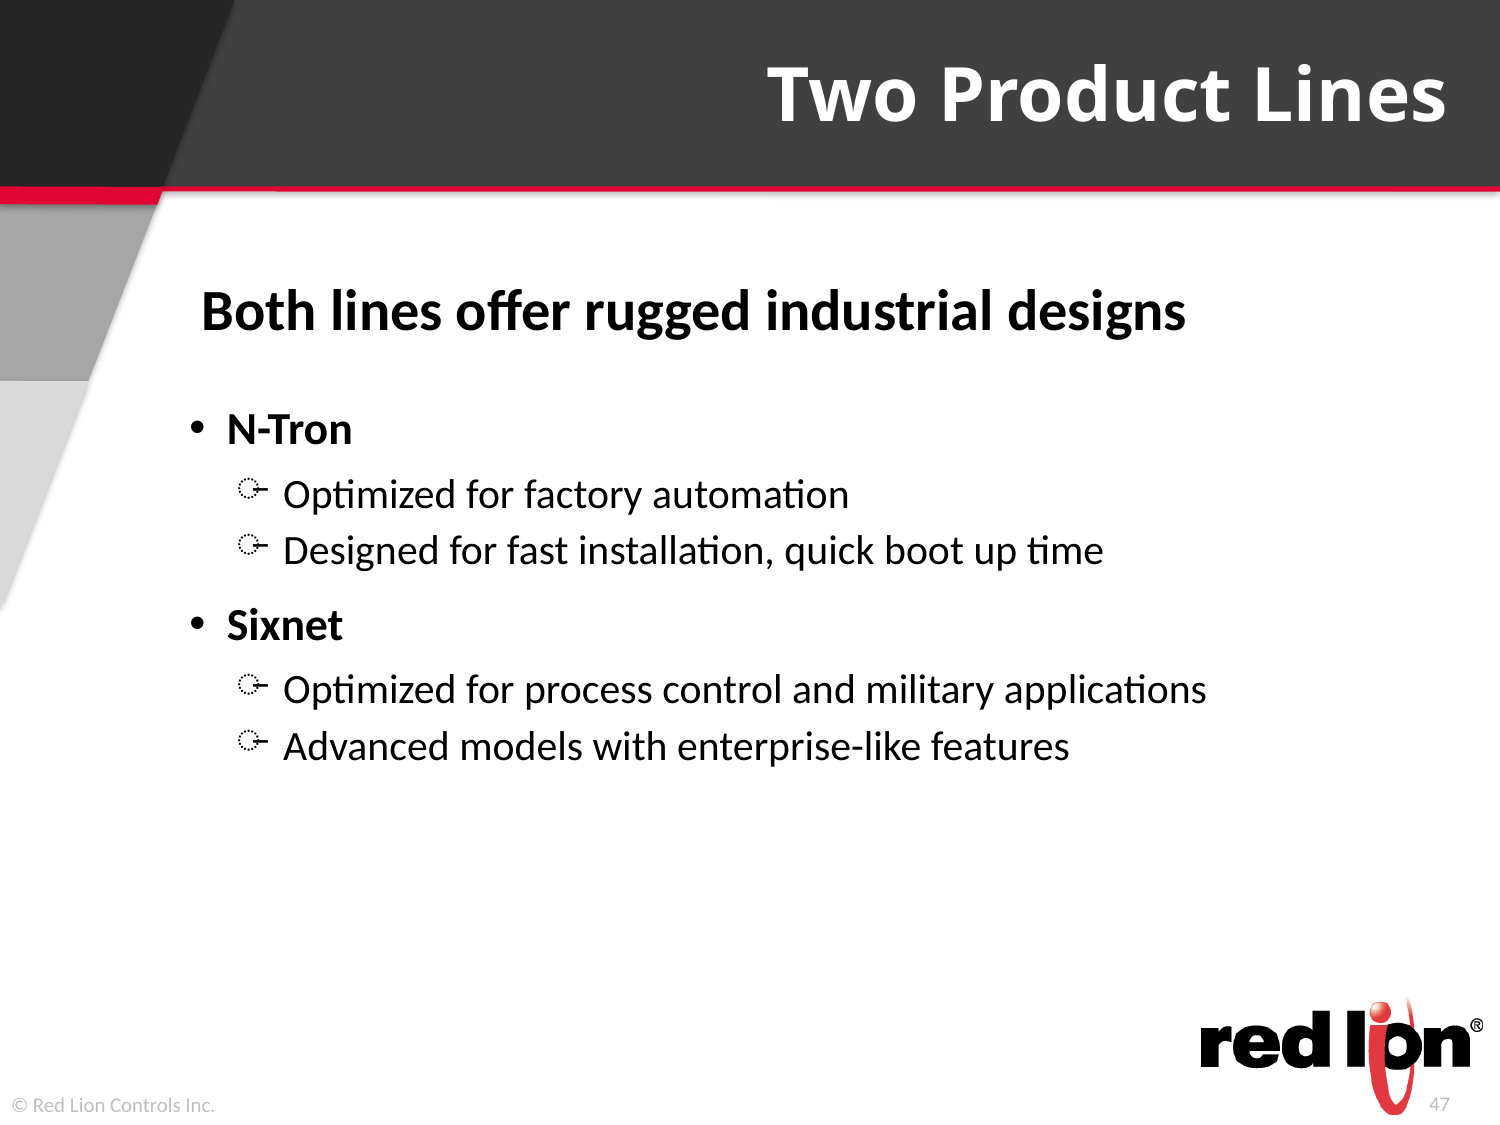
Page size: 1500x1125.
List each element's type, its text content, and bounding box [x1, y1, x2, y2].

picture [1463, 995, 1483, 1115]
title Two Product Lines [187, 35, 1463, 148]
list N-Tron Optimized for factory automation Designed for fast installation, quick boot up time Sixnet Optimized for process control and military applications Advanced models with enterprise-like features [174, 400, 1463, 1125]
text_box Both lines offer rugged industrial designs [187, 264, 1282, 350]
